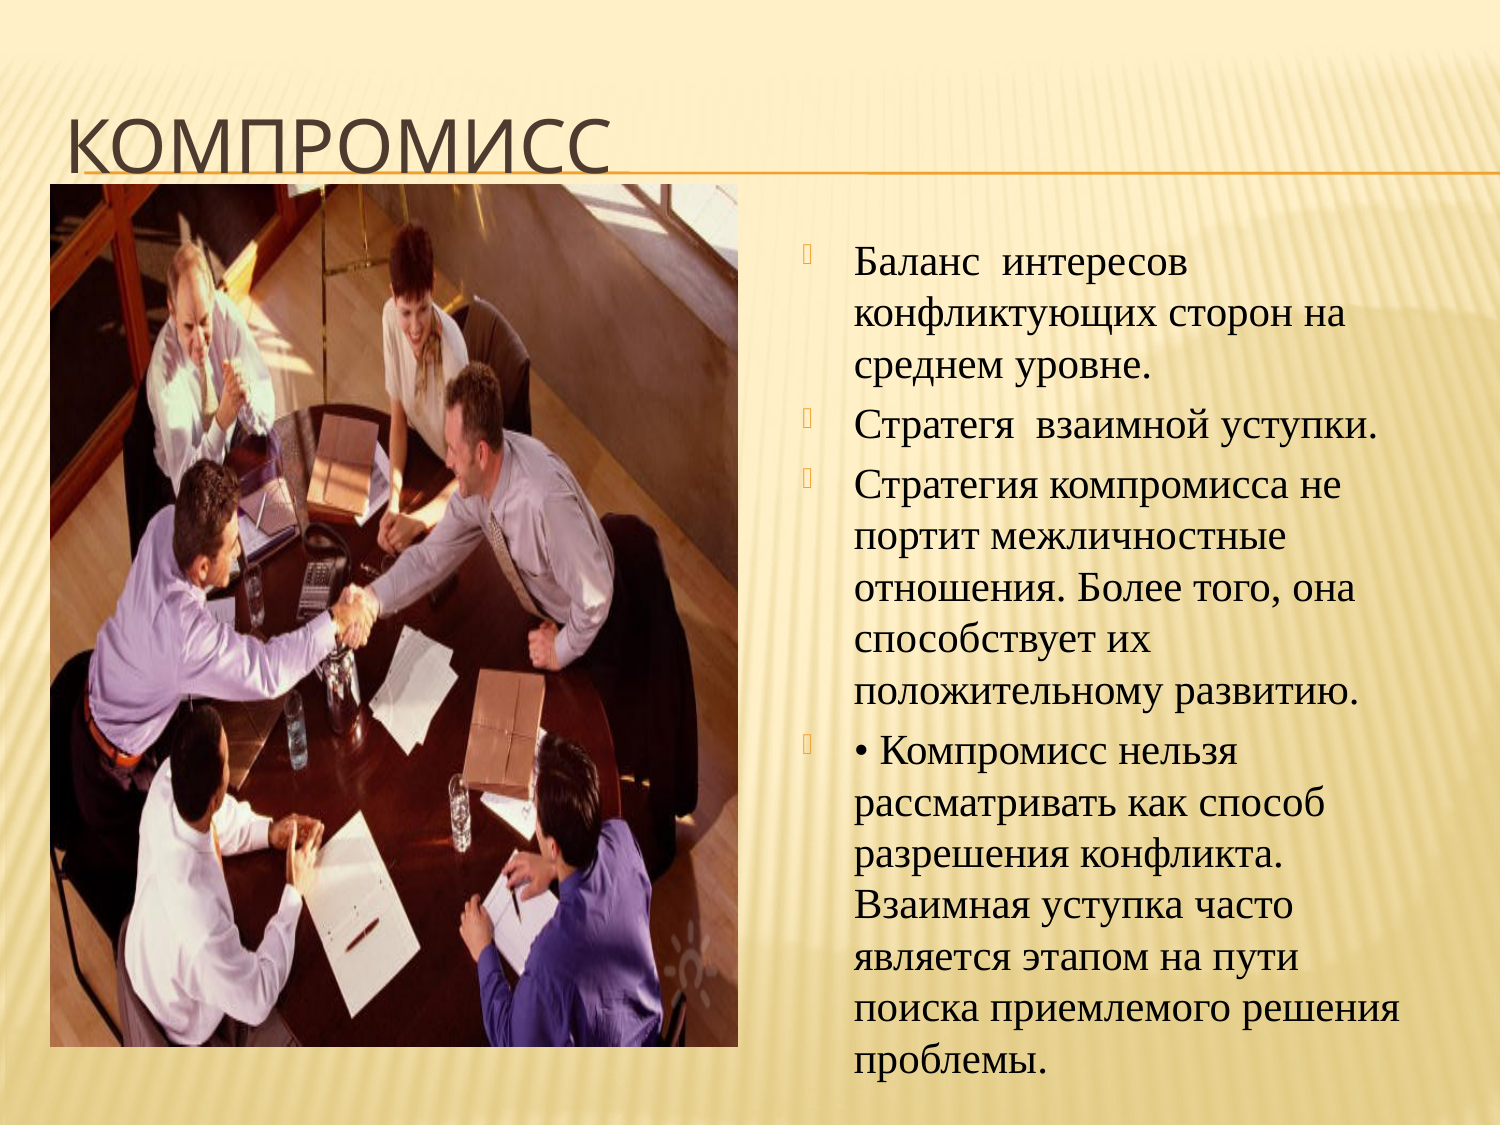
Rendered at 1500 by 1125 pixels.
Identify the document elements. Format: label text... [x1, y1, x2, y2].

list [49, 184, 738, 1048]
title Компромисс [49, 75, 1475, 213]
list Баланс интересов конфликтующих сторон на среднем уровне. Стратегя взаимной уступки. Стратегия компромисса не портит межличностные отношения. Более того, она способствует их положительному развитию. • Компромисс нельзя рассматривать как способ разрешения конфликта. Взаимная уступка часто является этапом на пути поиска приемлемого решения проблемы. [787, 224, 1450, 1102]
